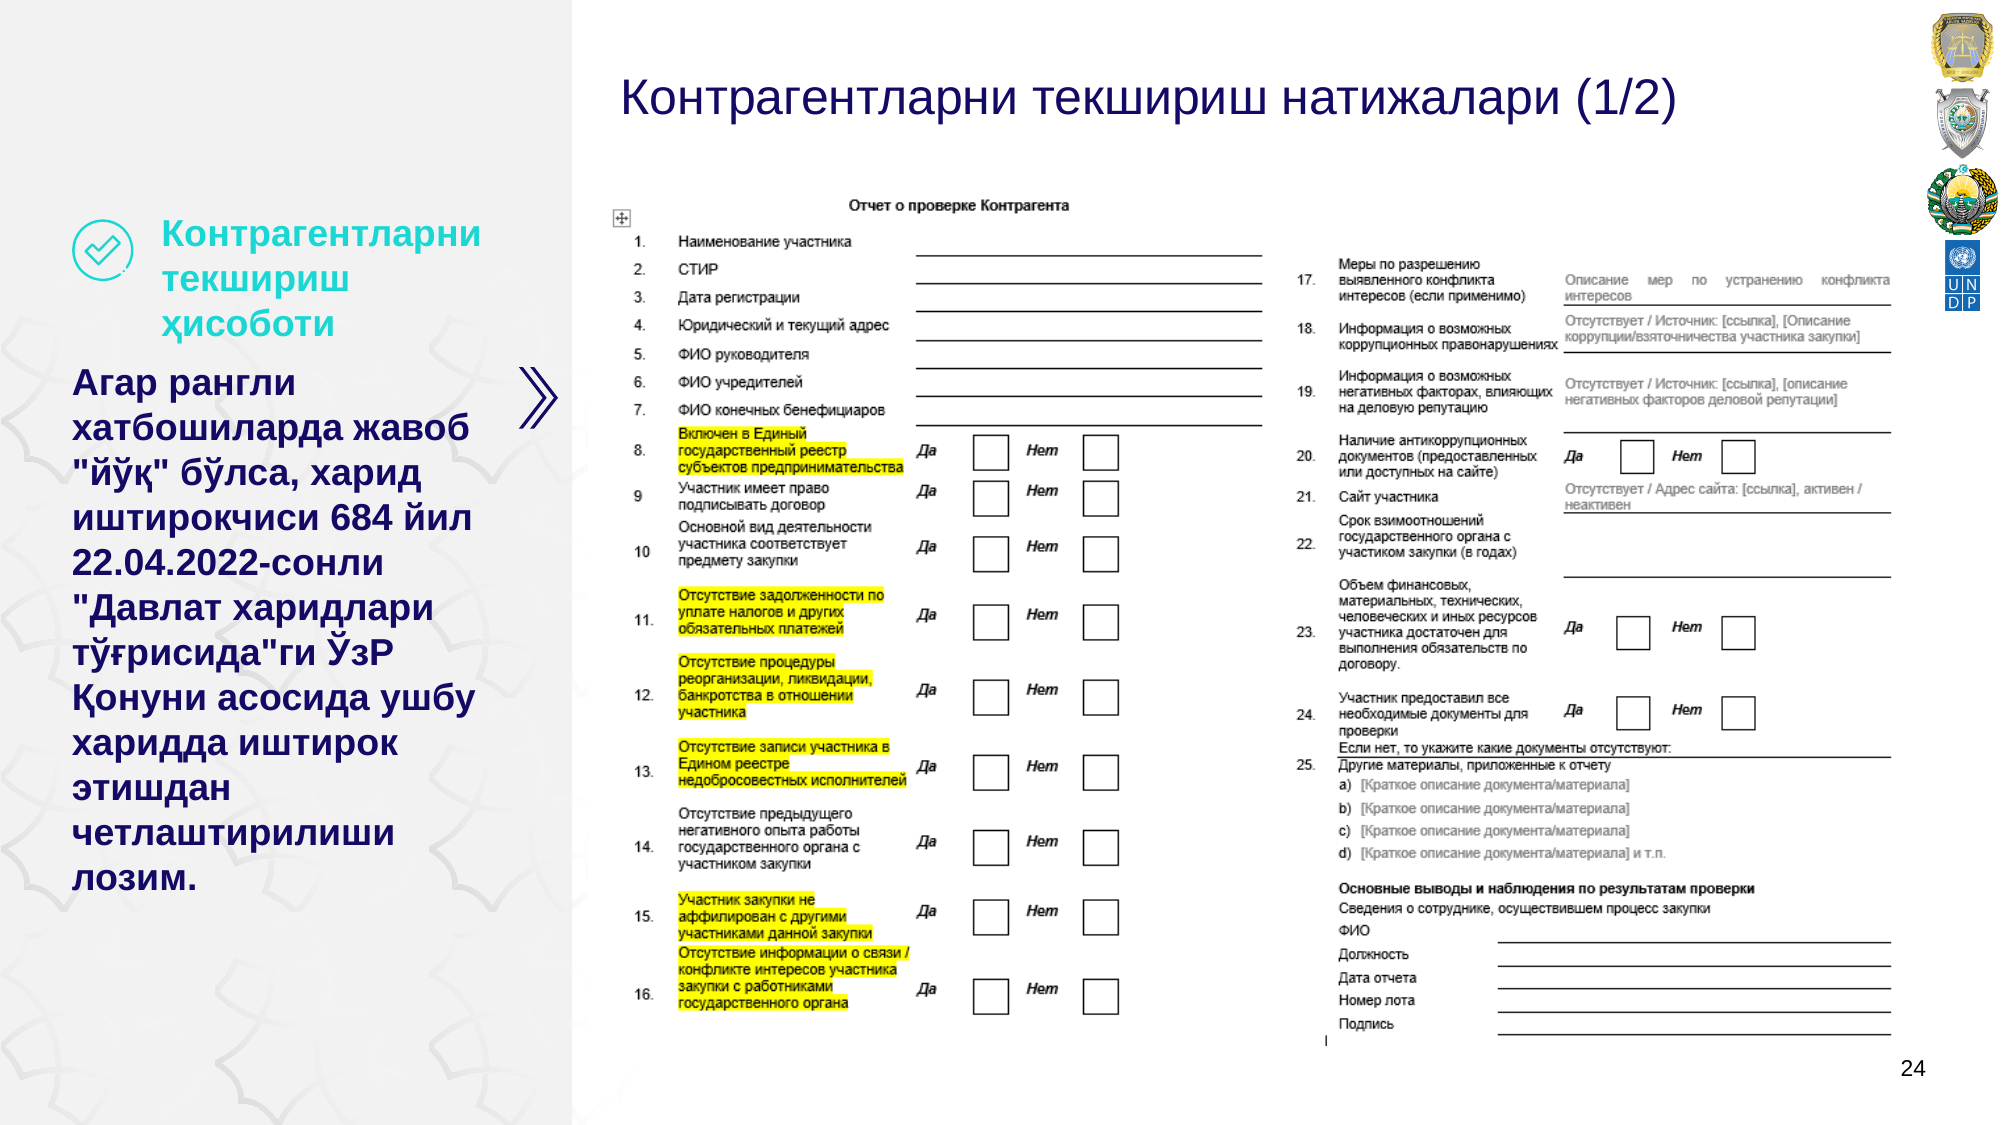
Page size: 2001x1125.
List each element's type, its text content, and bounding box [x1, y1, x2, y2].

picture [1927, 164, 1998, 235]
text_box Агар рангли хатбошиларда жавоб "йўқ" бўлса, харид иштирокчиси 684 йил 22.04.2022-сонли "Давлат харидлари тўғрисида"ги ЎзР Қонуни асосида ушбу харидда иштирок этишдан четлаштирилиши лозим. [71, 350, 503, 906]
picture [1930, 12, 1995, 83]
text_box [71, 219, 134, 282]
picture [1935, 88, 1990, 159]
picture [588, 183, 1911, 1054]
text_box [518, 367, 558, 429]
text_box Контрагентларни текшириш ҳисоботи [145, 200, 518, 292]
picture [1945, 240, 1980, 311]
title Контрагентларни текшириш натижалари (1/2) [620, 71, 1928, 144]
